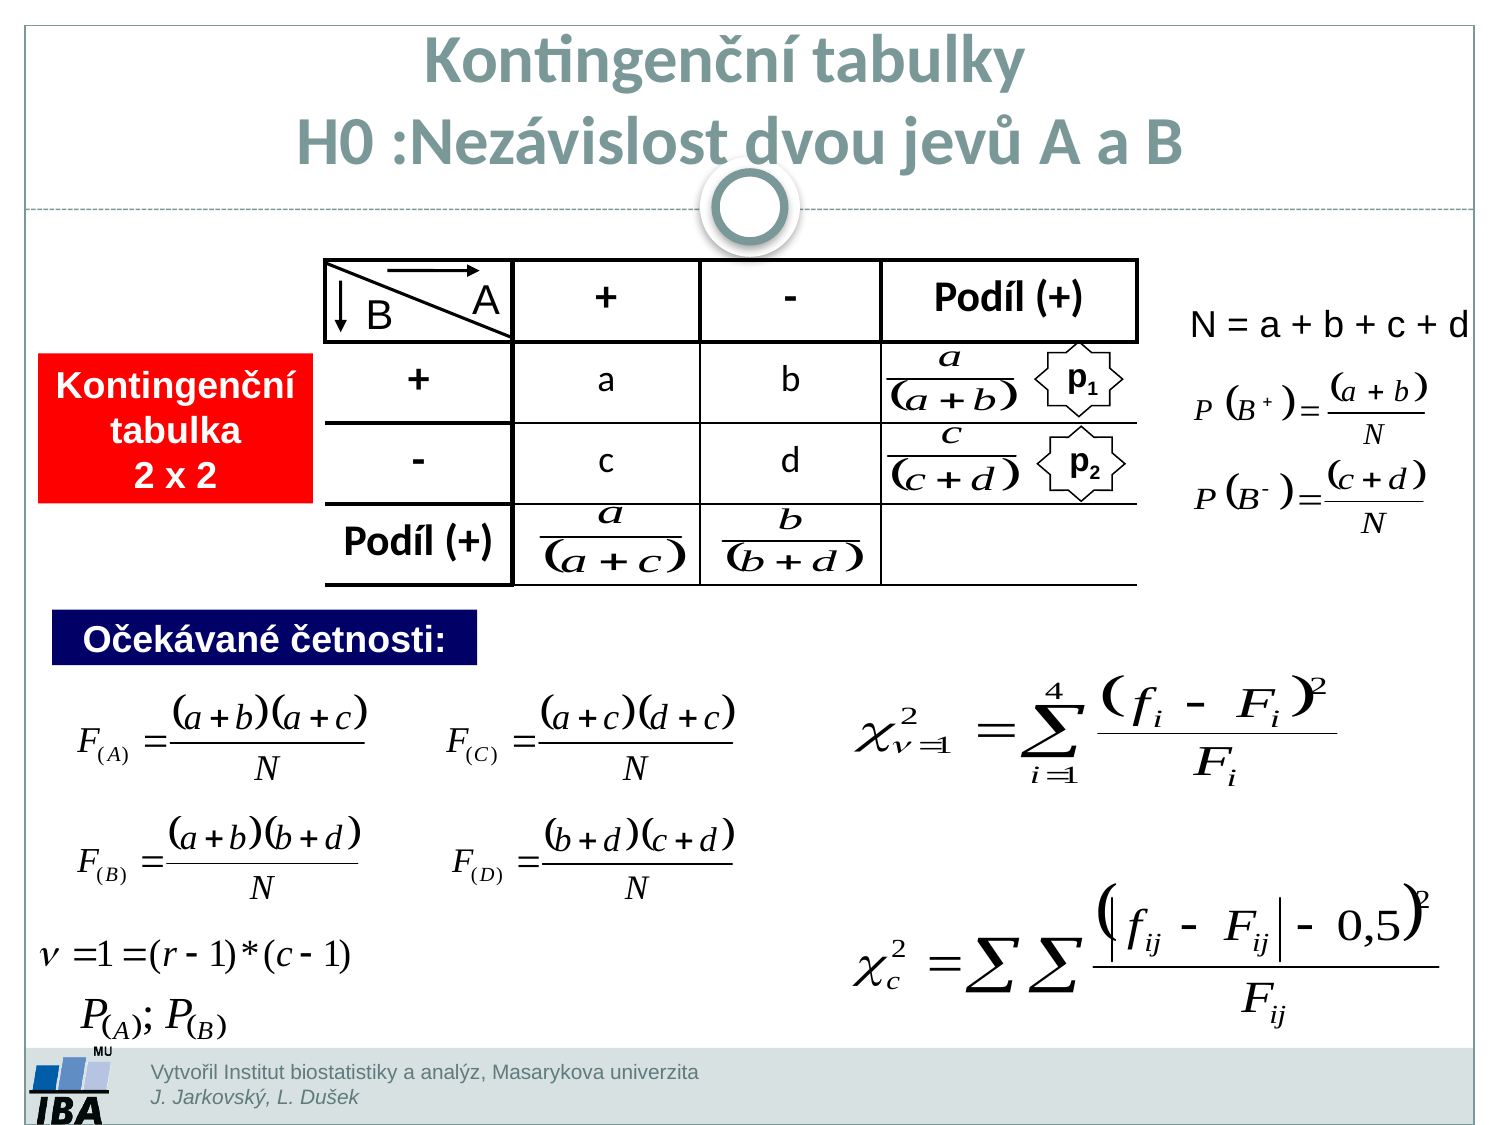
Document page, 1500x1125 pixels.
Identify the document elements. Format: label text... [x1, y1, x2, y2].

footer Vytvořil Institut biostatistiky a analýz, Masarykova univerzita J. Jarkovský, L. Dušek [135, 1051, 724, 1112]
text_box A [457, 265, 515, 331]
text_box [1034, 341, 1123, 417]
text_box [334, 280, 347, 333]
table_cell [882, 505, 1137, 584]
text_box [1037, 425, 1126, 502]
table_cell d [701, 424, 872, 503]
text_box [439, 694, 740, 789]
table_header [327, 262, 510, 340]
text_box B [348, 280, 411, 346]
table_cell b [701, 344, 872, 422]
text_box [70, 816, 367, 908]
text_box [879, 410, 1026, 504]
picture [1187, 372, 1432, 452]
table_cell [515, 505, 525, 584]
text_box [713, 500, 872, 584]
picture [29, 1046, 112, 1125]
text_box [445, 817, 740, 908]
table_cell [1128, 424, 1137, 503]
table_cell a [515, 344, 699, 422]
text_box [70, 694, 371, 789]
table_cell - [325, 425, 510, 502]
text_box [1187, 460, 1432, 541]
text_box Kontingenční tabulka 2 x 2 [38, 353, 313, 504]
table_header Podíl (+) [883, 262, 1135, 340]
table_cell Podíl (+) [325, 506, 510, 583]
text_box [878, 336, 1026, 410]
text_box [36, 930, 358, 983]
table_cell + [325, 344, 510, 421]
text_box N = a + b + c + d [1175, 292, 1500, 358]
table_cell [701, 505, 707, 584]
table_header - [702, 262, 879, 340]
table_cell c [515, 424, 699, 503]
table_cell [1128, 344, 1137, 422]
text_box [844, 668, 1352, 797]
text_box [530, 490, 692, 587]
table_header + [515, 262, 698, 340]
table_cell 10 [1027, 424, 1038, 503]
text_box Očekávané četnosti: [52, 609, 478, 666]
title Kontingenční tabulky H0 :Nezávislost dvou jevů A a B [29, 60, 1438, 187]
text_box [844, 880, 1451, 1038]
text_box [72, 983, 232, 1055]
table_cell 9 [872, 505, 880, 584]
